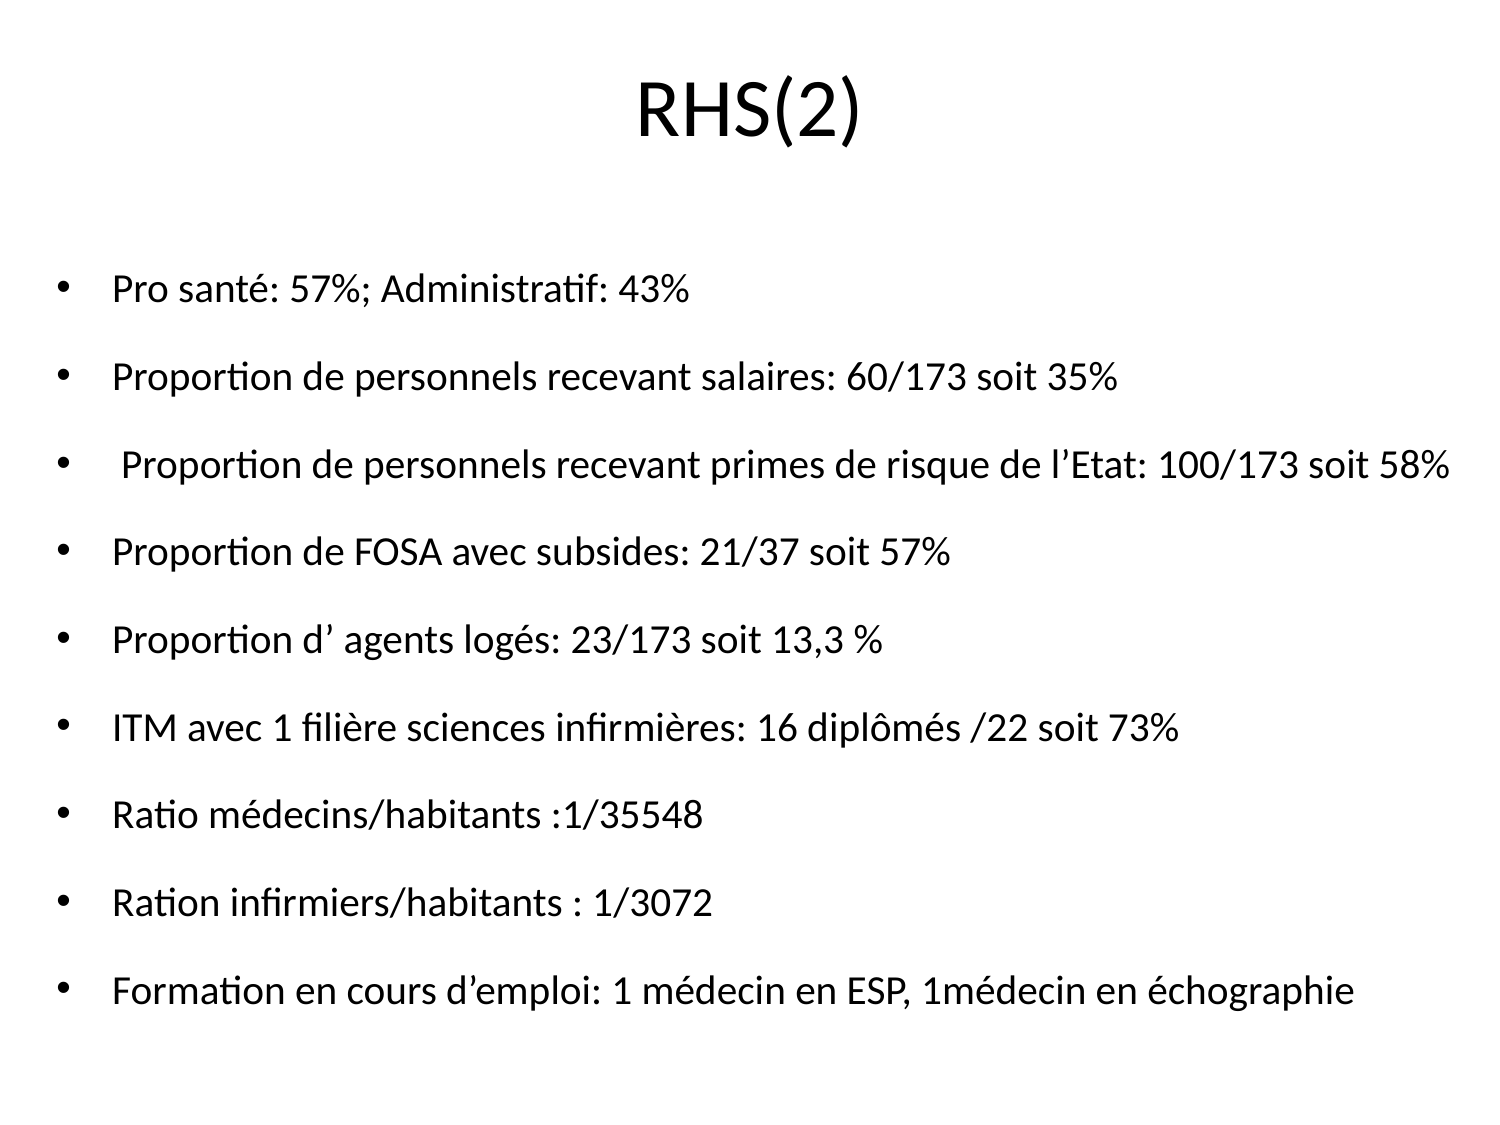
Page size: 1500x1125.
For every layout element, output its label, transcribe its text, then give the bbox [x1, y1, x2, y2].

title RHS(2) [75, 45, 1425, 161]
list Pro santé: 57%; Administratif: 43% Proportion de personnels recevant salaires: 60/173 soit 35% Proportion de personnels recevant primes de risque de l’Etat: 100/173 soit 58% Proportion de FOSA avec subsides: 21/37 soit 57% Proportion d’ agents logés: 23/173 soit 13,3 % ITM avec 1 filière sciences infirmières: 16 diplômés /22 soit 73% Ratio médecins/habitants :1/35548 Ration infirmiers/habitants : 1/3072 Formation en cours d’emploi: 1 médecin en ESP, 1médecin en échographie [41, 196, 1483, 1106]
